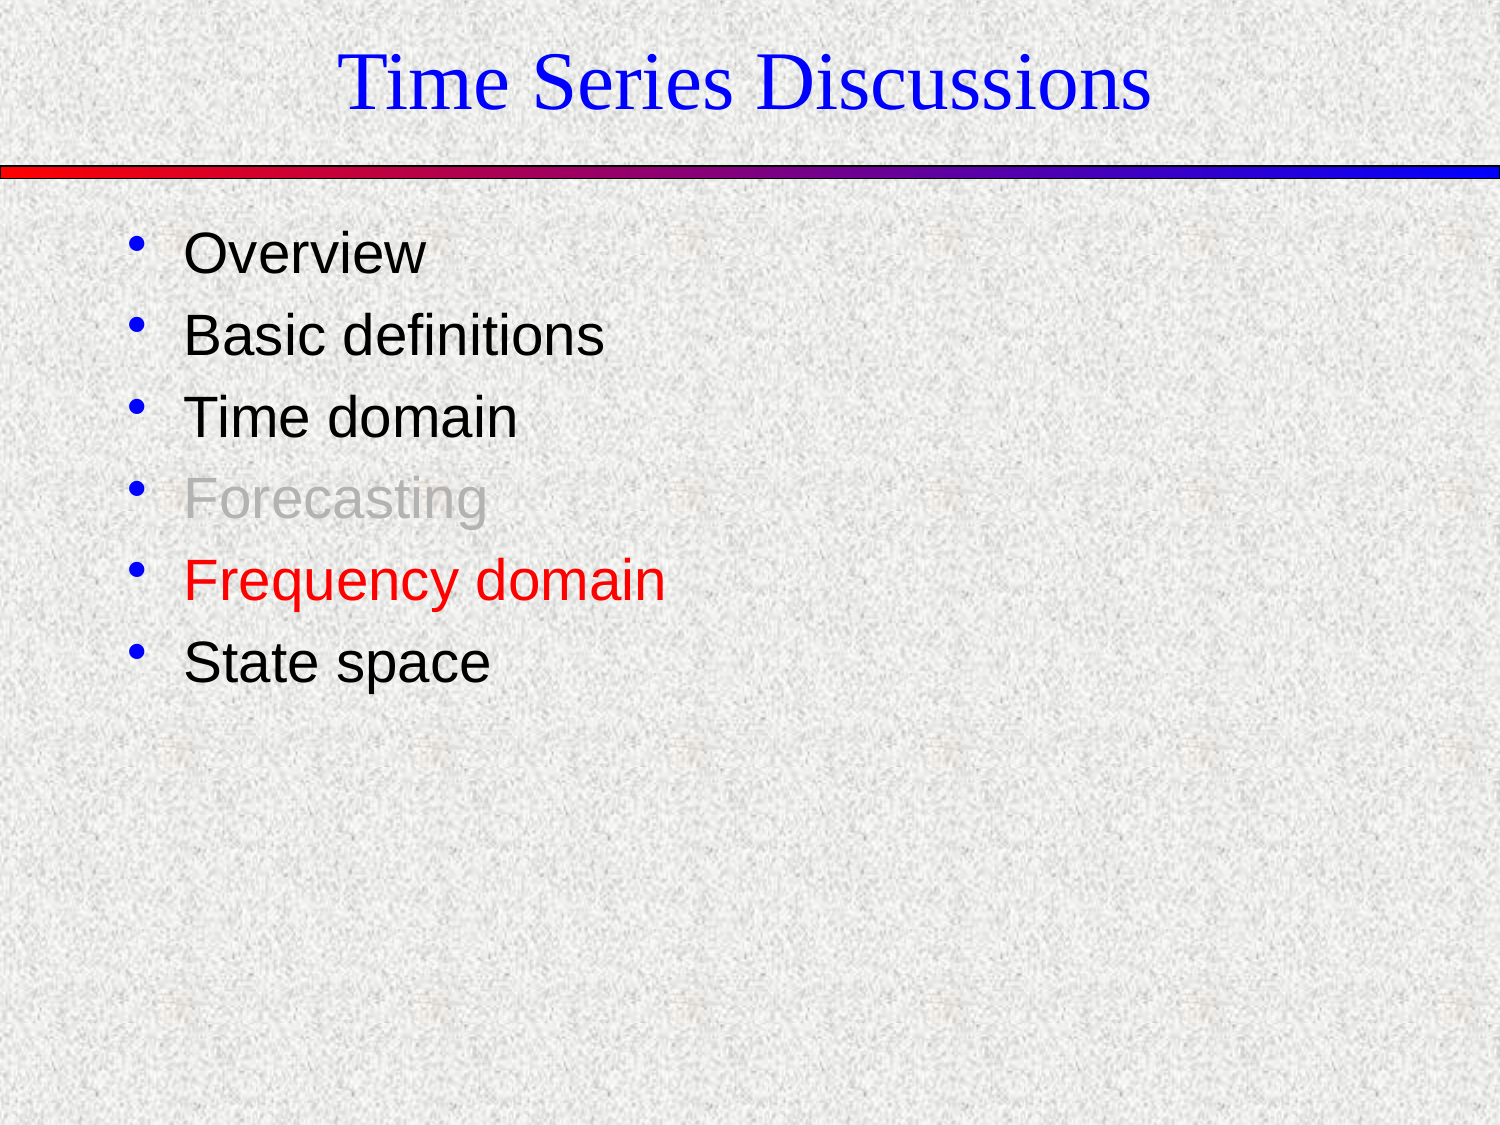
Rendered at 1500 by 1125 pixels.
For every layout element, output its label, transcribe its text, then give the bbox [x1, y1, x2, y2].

title Time Series Discussions [180, 0, 1312, 153]
picture [0, 0, 1500, 165]
list Overview Basic definitions Time domain Forecasting Frequency domain State space [112, 207, 1388, 1013]
picture [0, 179, 1500, 1125]
